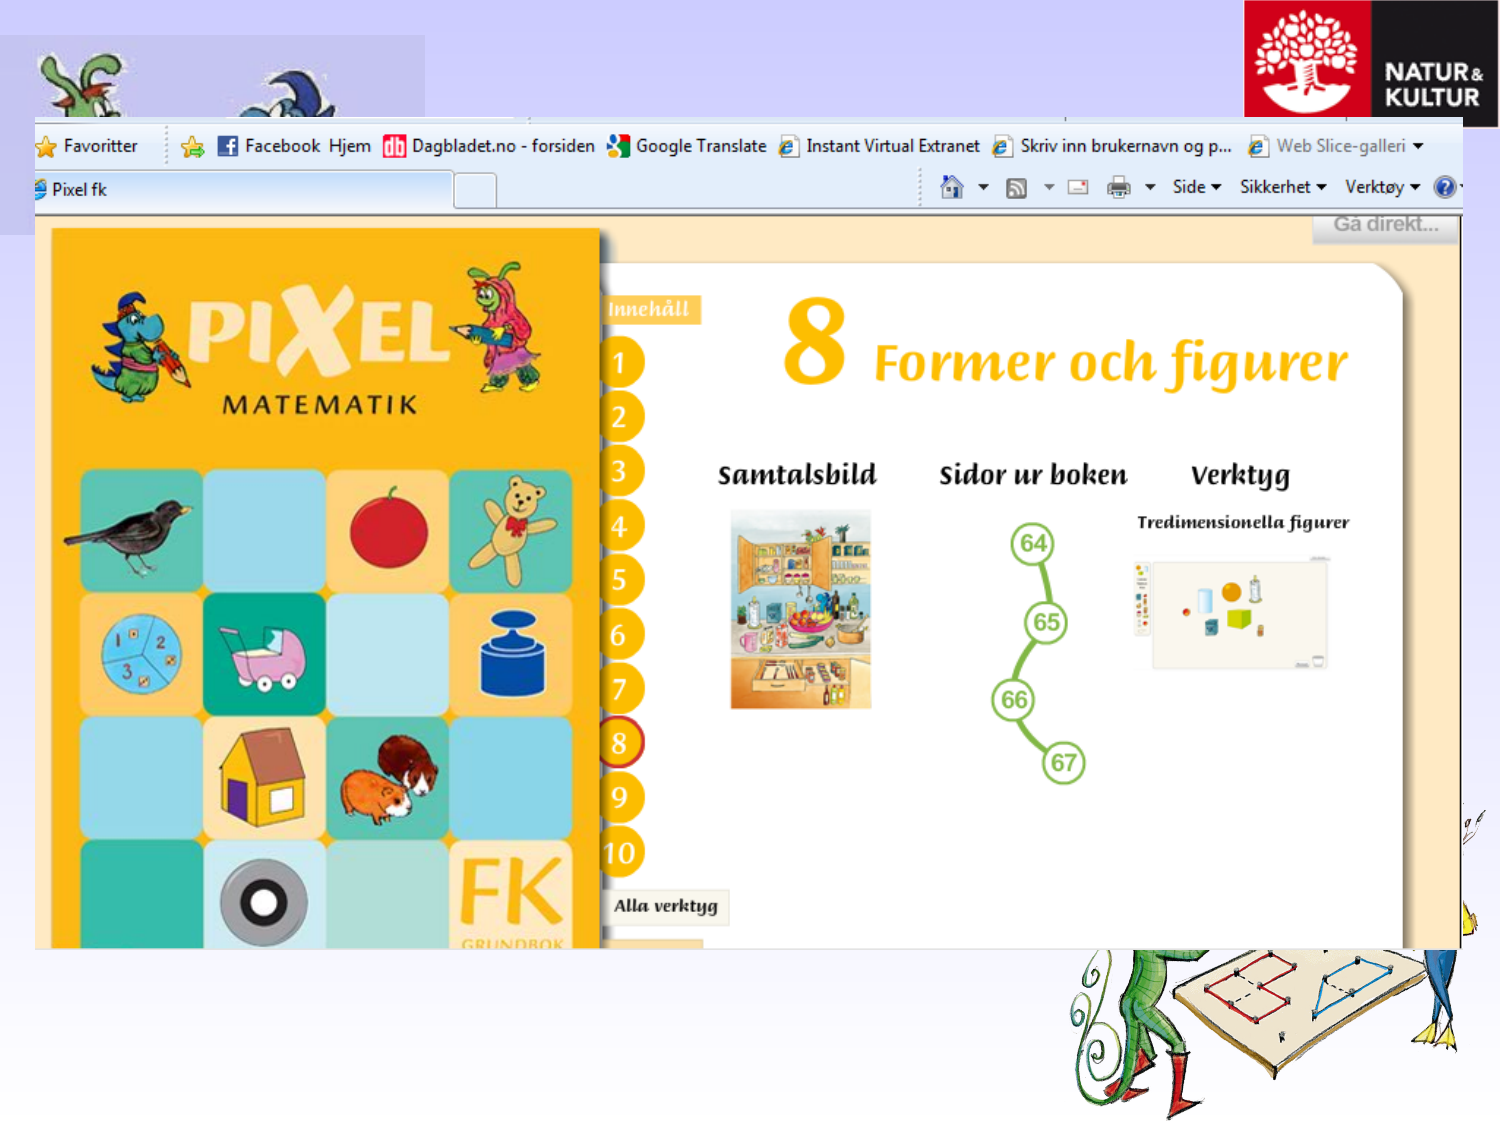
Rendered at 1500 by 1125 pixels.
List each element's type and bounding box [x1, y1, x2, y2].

picture [0, 35, 425, 235]
picture [1243, 0, 1500, 129]
picture [1046, 795, 1500, 1125]
list [34, 116, 1463, 950]
